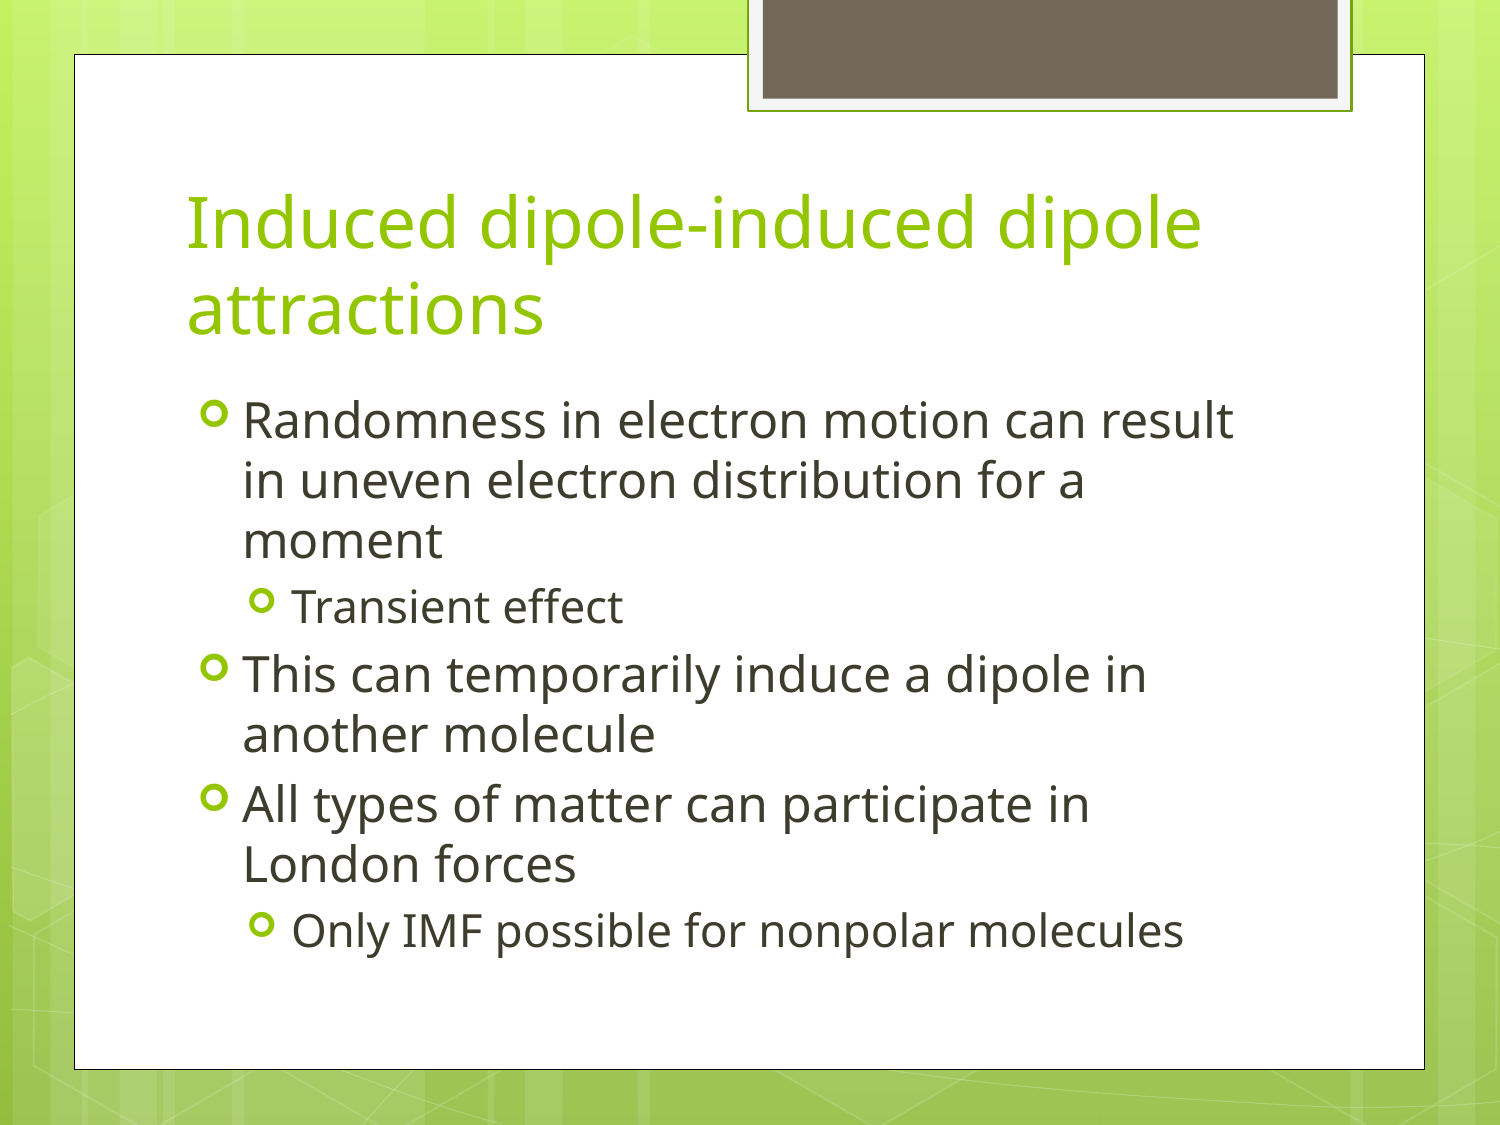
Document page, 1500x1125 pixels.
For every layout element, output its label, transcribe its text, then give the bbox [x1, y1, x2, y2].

title Induced dipole-induced dipole attractions [171, 168, 1324, 356]
list Randomness in electron motion can result in uneven electron distribution for a moment Transient effect This can temporarily induce a dipole in another molecule All types of matter can participate in London forces Only IMF possible for nonpolar molecules [171, 381, 1283, 957]
